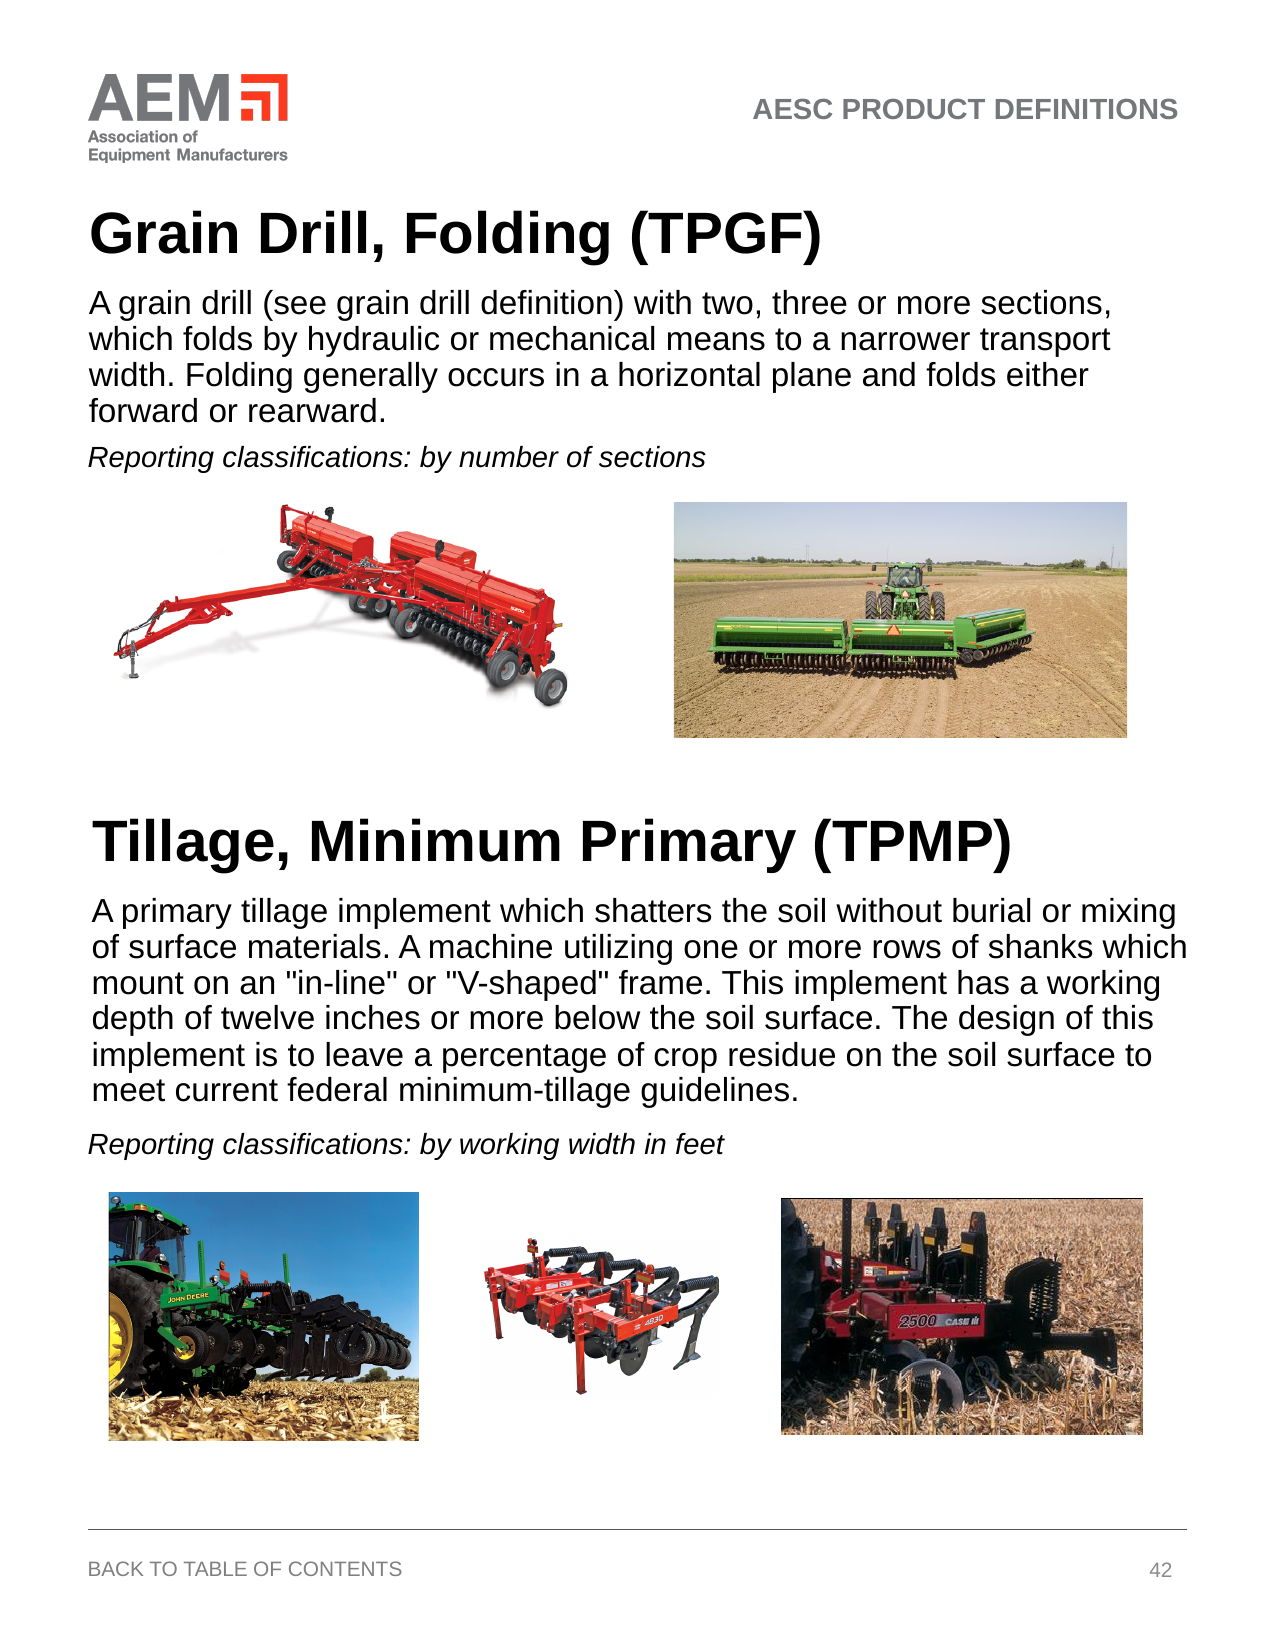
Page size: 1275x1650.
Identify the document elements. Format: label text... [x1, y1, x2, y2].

title Grain Drill, Folding (TPGF) [89, 165, 1189, 267]
text_box Tillage, Minimum Primary (TPMP) [92, 773, 1192, 874]
picture [479, 1234, 719, 1399]
list A grain drill (see grain drill definition) with two, three or more sections, which folds by hydraulic or mechanical means to a narrower transport width. Folding generally occurs in a horizontal plane and folds either forward or rearward. [88, 318, 1189, 512]
list AESC PRODUCT DEFINITIONS [473, 72, 1188, 126]
picture [108, 504, 574, 715]
slide_number 42 [900, 1544, 1188, 1593]
picture [108, 1192, 419, 1441]
picture [781, 1198, 1143, 1435]
list Reporting classifications: by number of sections [87, 442, 1188, 483]
text_box Reporting classifications: by working width in feet [87, 1129, 1188, 1170]
picture [673, 502, 1128, 738]
text_box A primary tillage implement which shatters the soil without burial or mixing of surface materials. A machine utilizing one or more rows of shanks which mount on an "in-line" or "V-shaped" frame. This implement has a working depth of twelve inches or more below the soil surface. The design of this implement is to leave a percentage of crop residue on the soil surface to meet current federal minimum-tillage guidelines. [91, 893, 1192, 1119]
picture [87, 74, 288, 163]
list A grain drill (see grain drill definition) with two, three or more sections, which folds by hydraulic or mechanical means to a narrower transport width. Folding generally occurs in a horizontal plane and folds either forward or rearward. [88, 286, 1189, 317]
